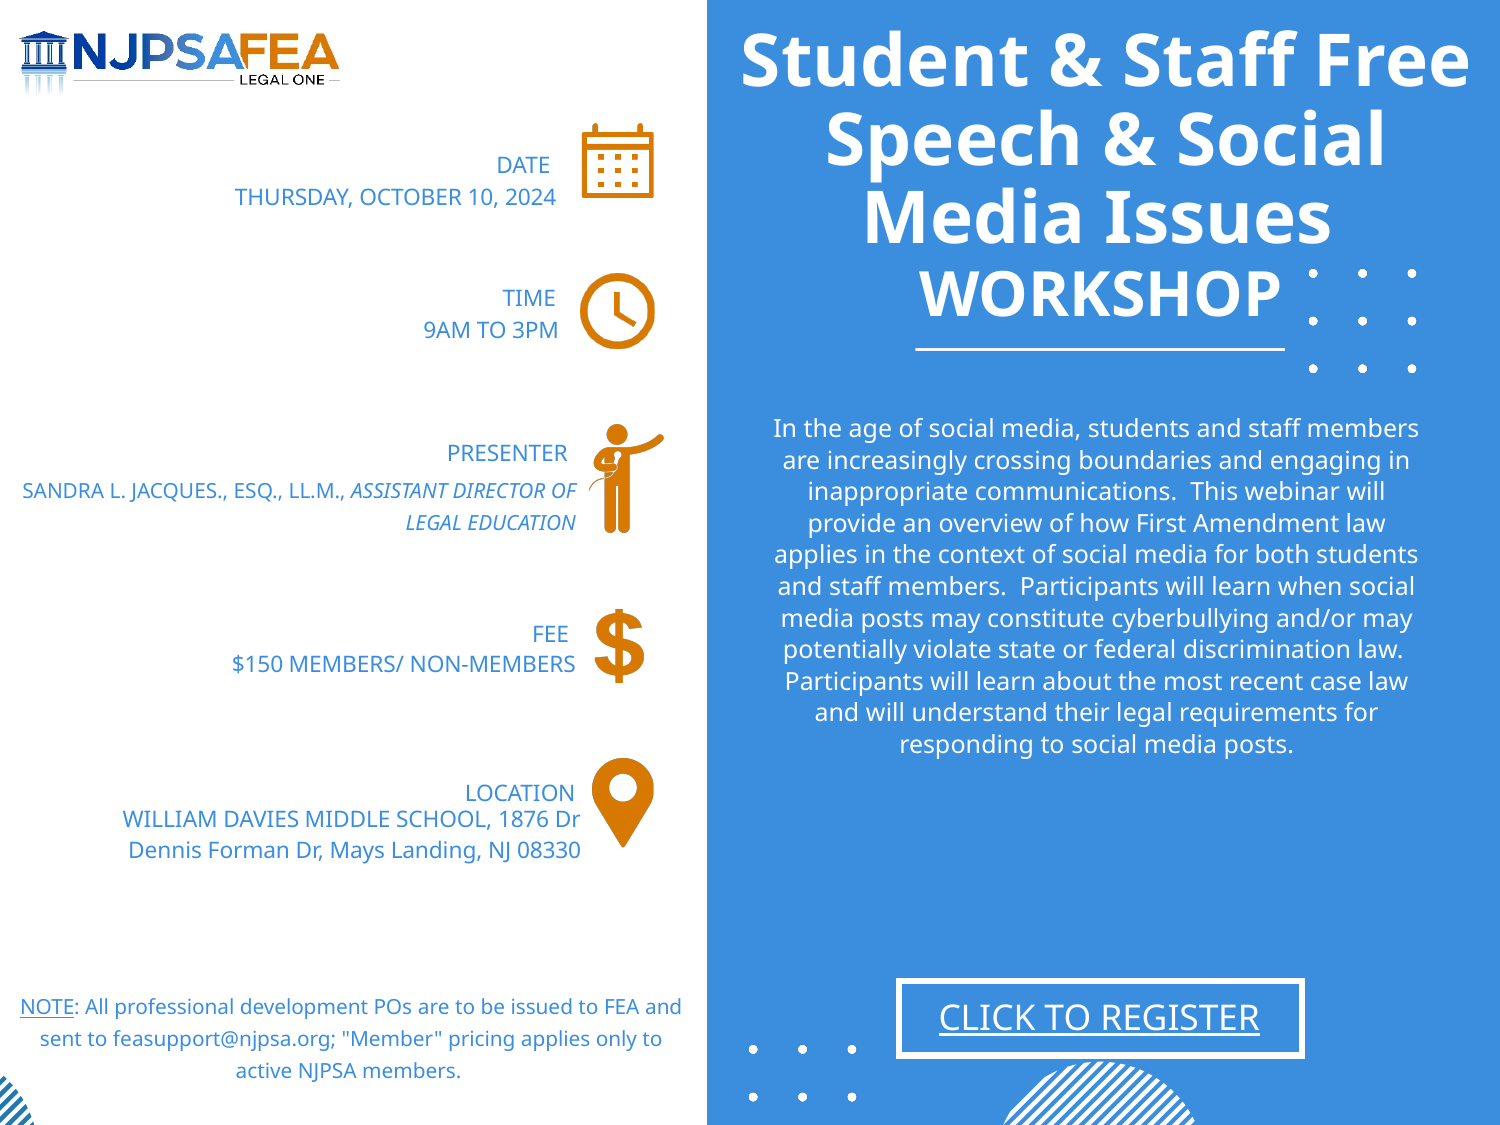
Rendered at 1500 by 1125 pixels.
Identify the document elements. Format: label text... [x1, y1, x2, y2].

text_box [994, 1071, 1206, 1125]
text_box DATE [226, 145, 551, 178]
text_box TIME [376, 278, 556, 311]
text_box [580, 273, 655, 349]
text_box WILLIAM DAVIES MIDDLE SCHOOL, 1876 Dr Dennis Forman Dr, Mays Landing, NJ 08330 [62, 800, 581, 864]
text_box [0, 1048, 39, 1125]
text_box LOCATION [396, 773, 576, 800]
text_box NOTE: All professional development POs are to be issued to FEA and sent to feasupport@njpsa.org; "Member" pricing applies only to active NJPSA members. [14, 987, 688, 1083]
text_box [897, 972, 1303, 1064]
text_box [594, 609, 644, 683]
text_box THURSDAY, OCTOBER 10, 2024 [125, 178, 556, 211]
text_box SANDRA L. JACQUES., ESQ., LL.M., ASSISTANT DIRECTOR OF LEGAL EDUCATION [19, 471, 576, 535]
text_box [588, 424, 664, 533]
text_box $150 MEMBERS/ NON-MEMBERS [134, 645, 576, 678]
text_box PRESENTER [388, 434, 568, 467]
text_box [706, 0, 1500, 1125]
picture [19, 31, 343, 107]
text_box [581, 123, 654, 198]
text_box [592, 758, 654, 849]
text_box 9AM TO 3PM [379, 311, 559, 344]
text_box FEE [389, 614, 569, 645]
